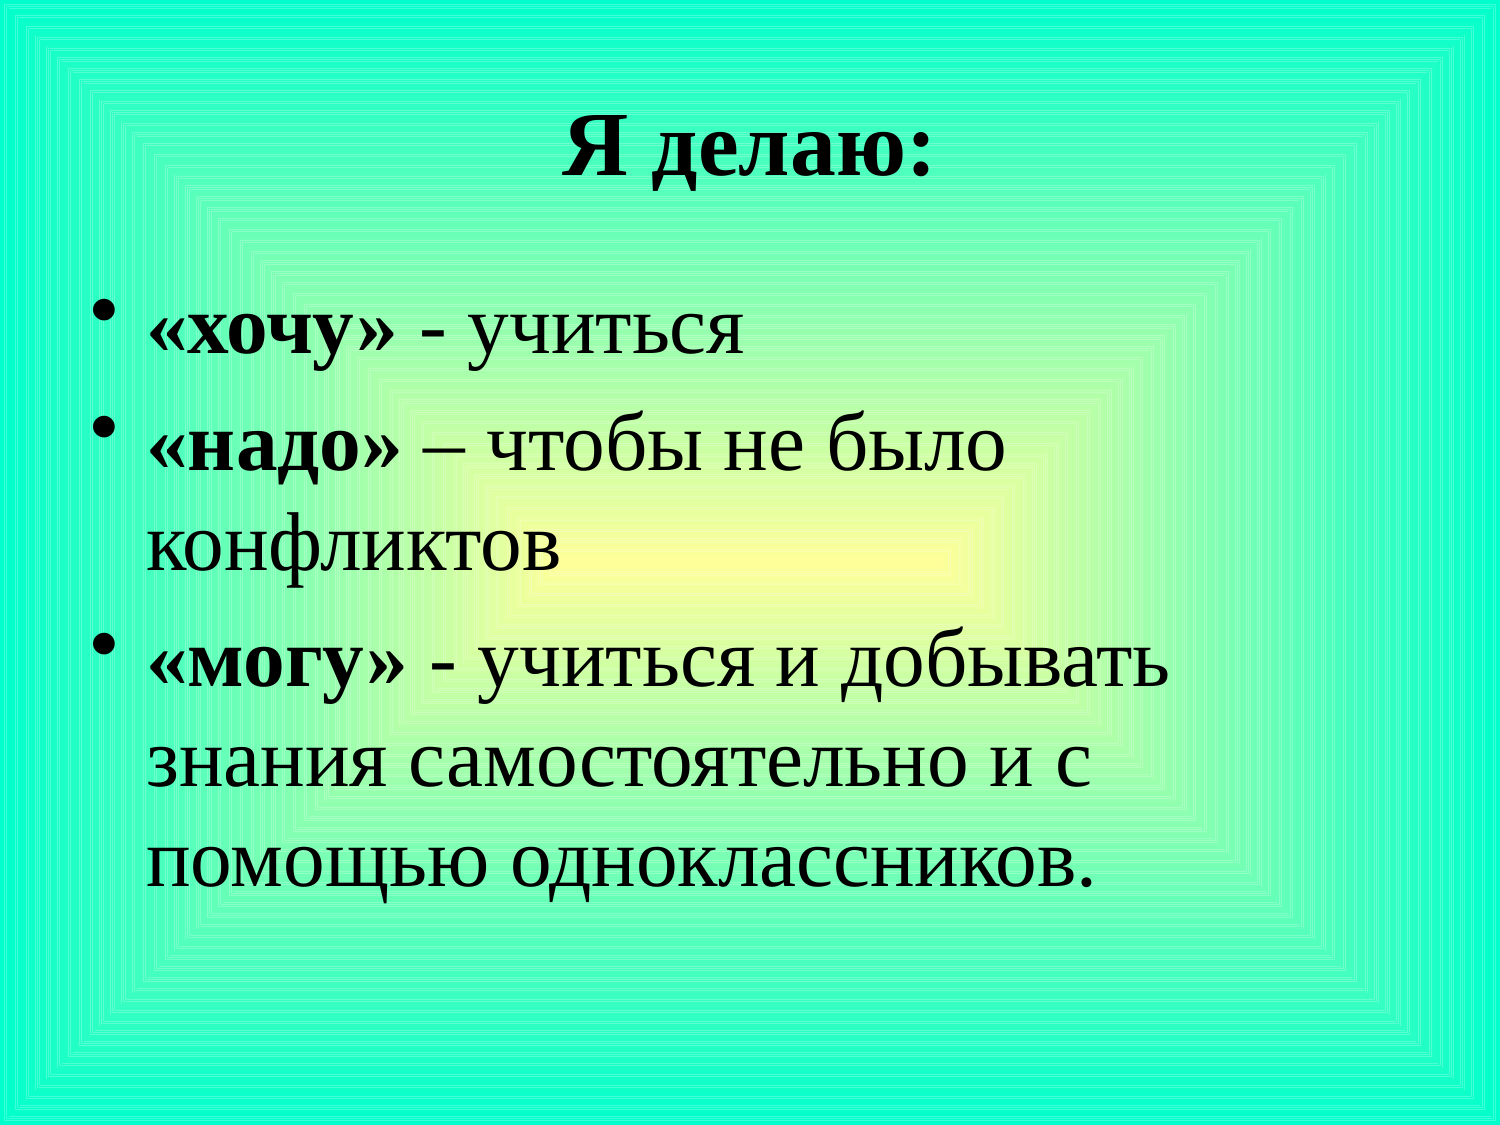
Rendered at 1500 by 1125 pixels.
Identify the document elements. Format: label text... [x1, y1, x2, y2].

list «хочу» - учиться «надо» – чтобы не было конфликтов «могу» - учиться и добывать знания самостоятельно и с помощью одноклассников. [74, 262, 1426, 1006]
title Я делаю: [74, 44, 1426, 233]
